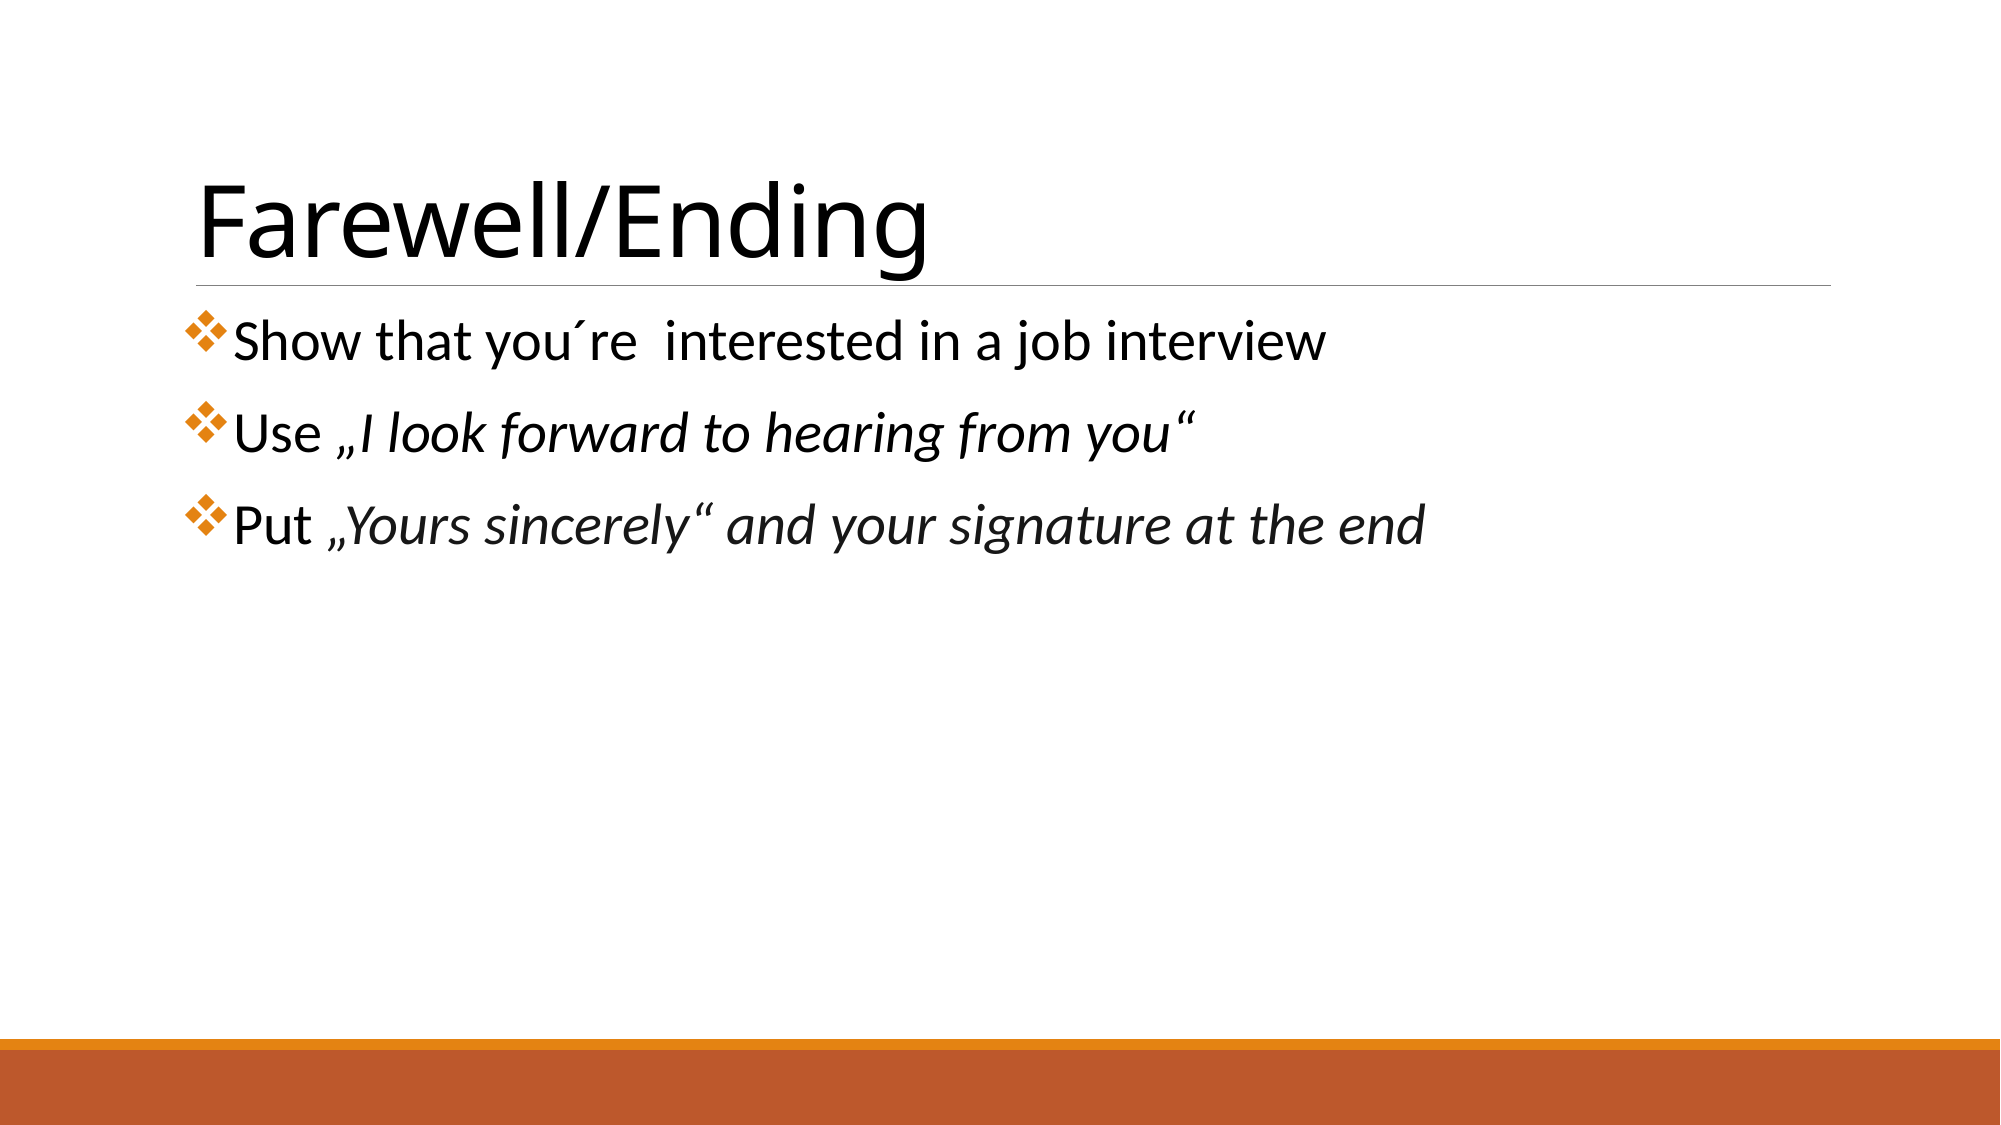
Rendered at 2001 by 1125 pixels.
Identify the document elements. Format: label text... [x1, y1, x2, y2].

list Show that you´re interested in a job interview Use „I look forward to hearing from you“ Put „Yours sincerely“ and your signature at the end [180, 302, 1830, 963]
title Farewell/Ending [180, 47, 1830, 285]
